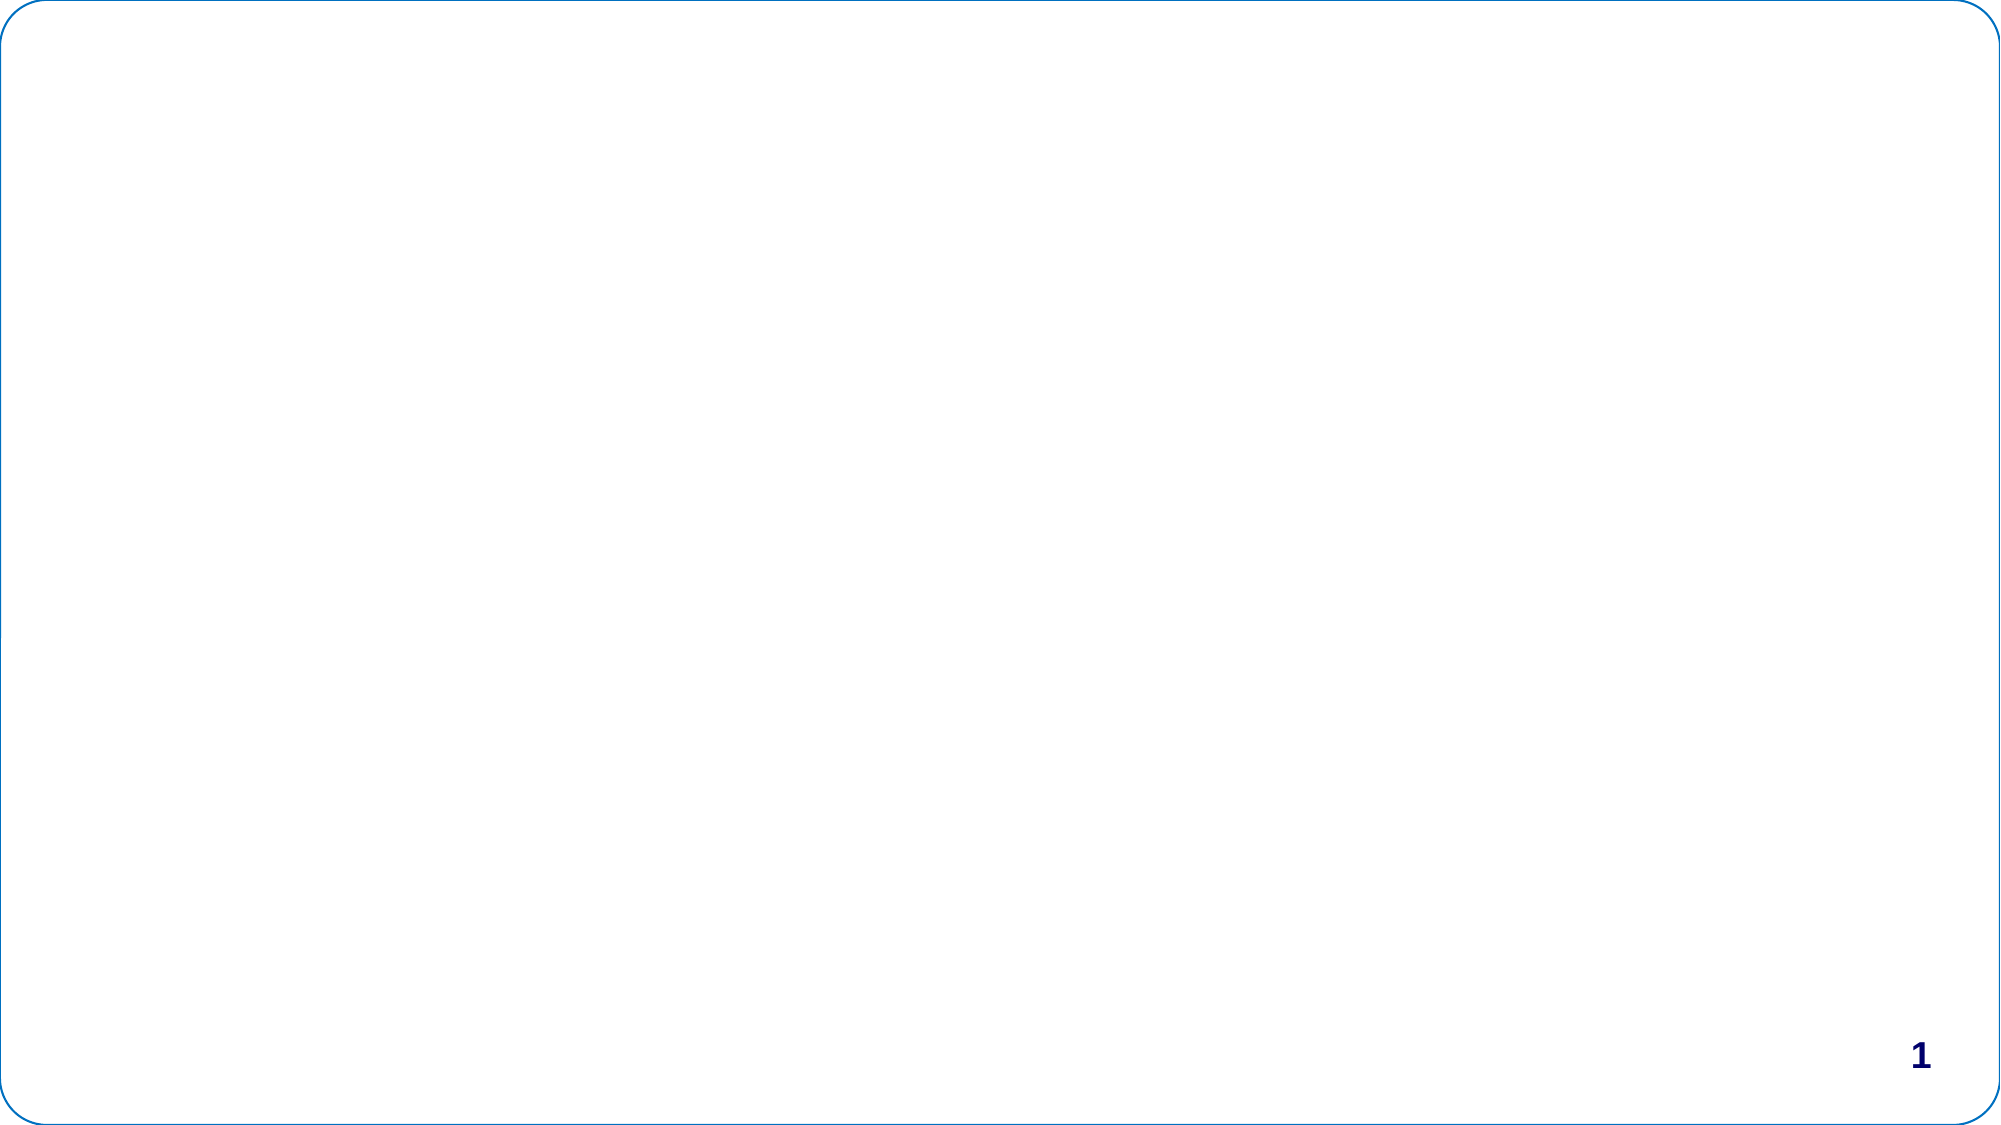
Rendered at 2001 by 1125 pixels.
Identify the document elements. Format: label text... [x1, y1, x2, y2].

text_box 1 [1896, 1023, 1947, 1084]
text_box [0, 0, 2000, 1125]
